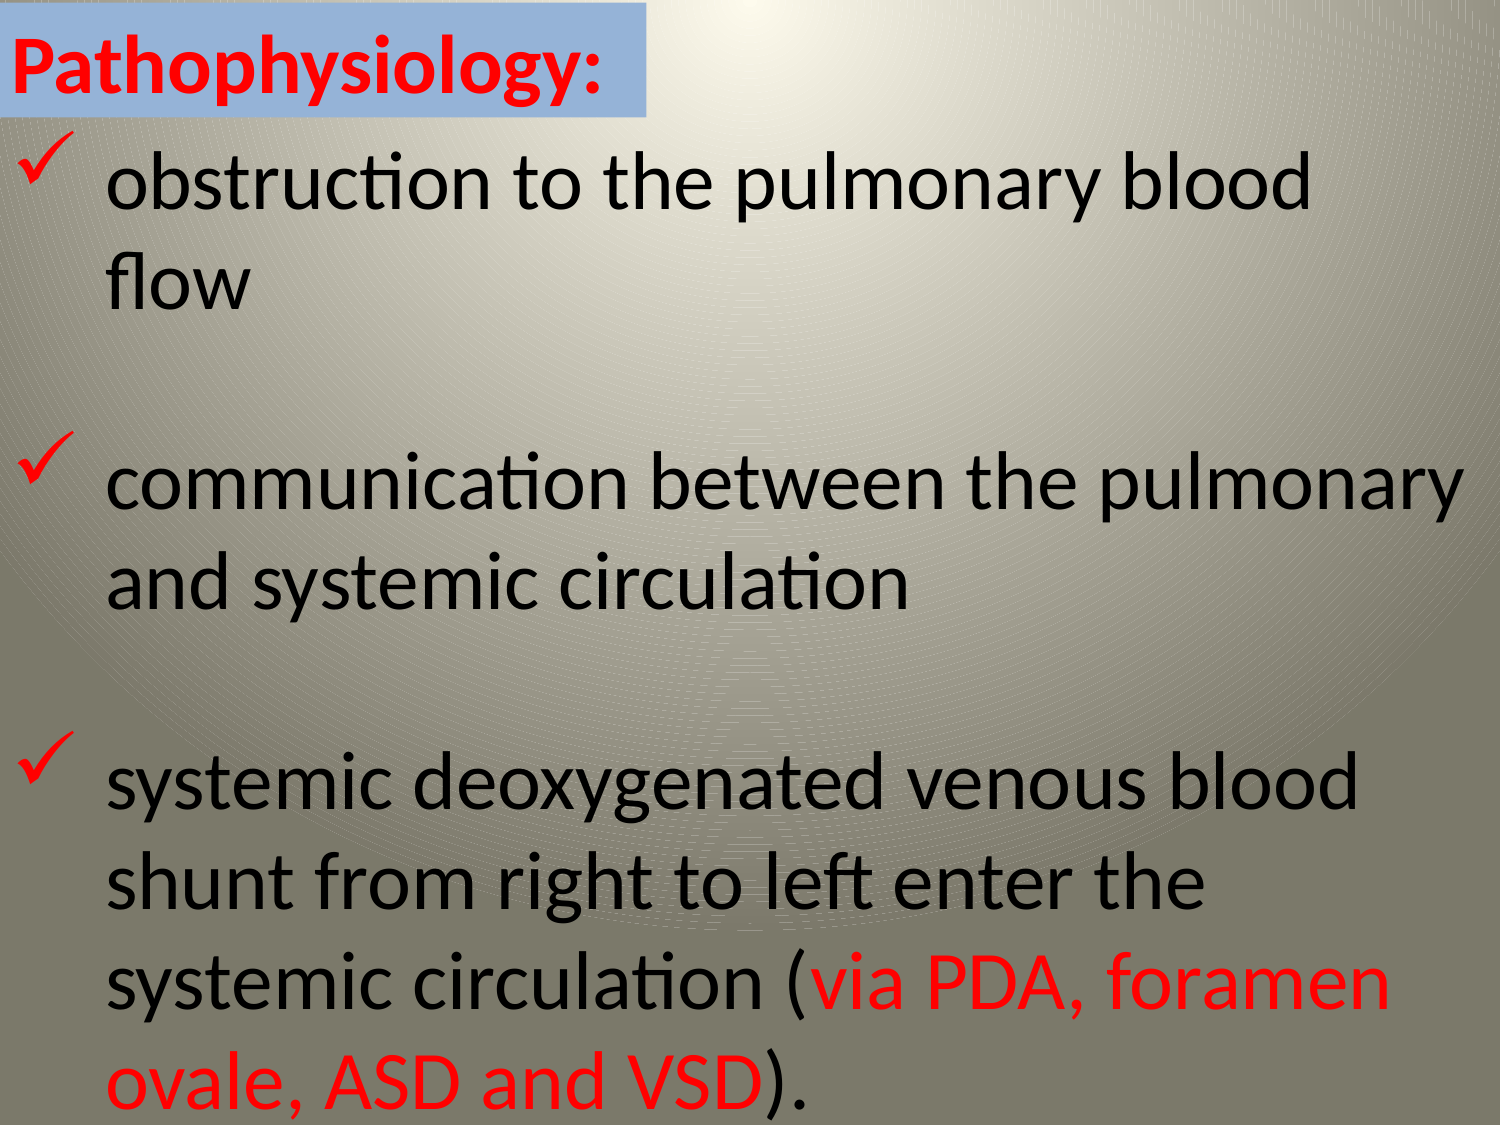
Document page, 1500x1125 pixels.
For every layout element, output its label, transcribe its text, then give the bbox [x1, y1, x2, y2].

text_box obstruction to the pulmonary blood flow communication between the pulmonary and systemic circulation systemic deoxygenated venous blood shunt from right to left enter the systemic circulation (via PDA, foramen ovale, ASD and VSD). [0, 118, 1497, 1125]
text_box Pathophysiology: [0, 2, 647, 118]
